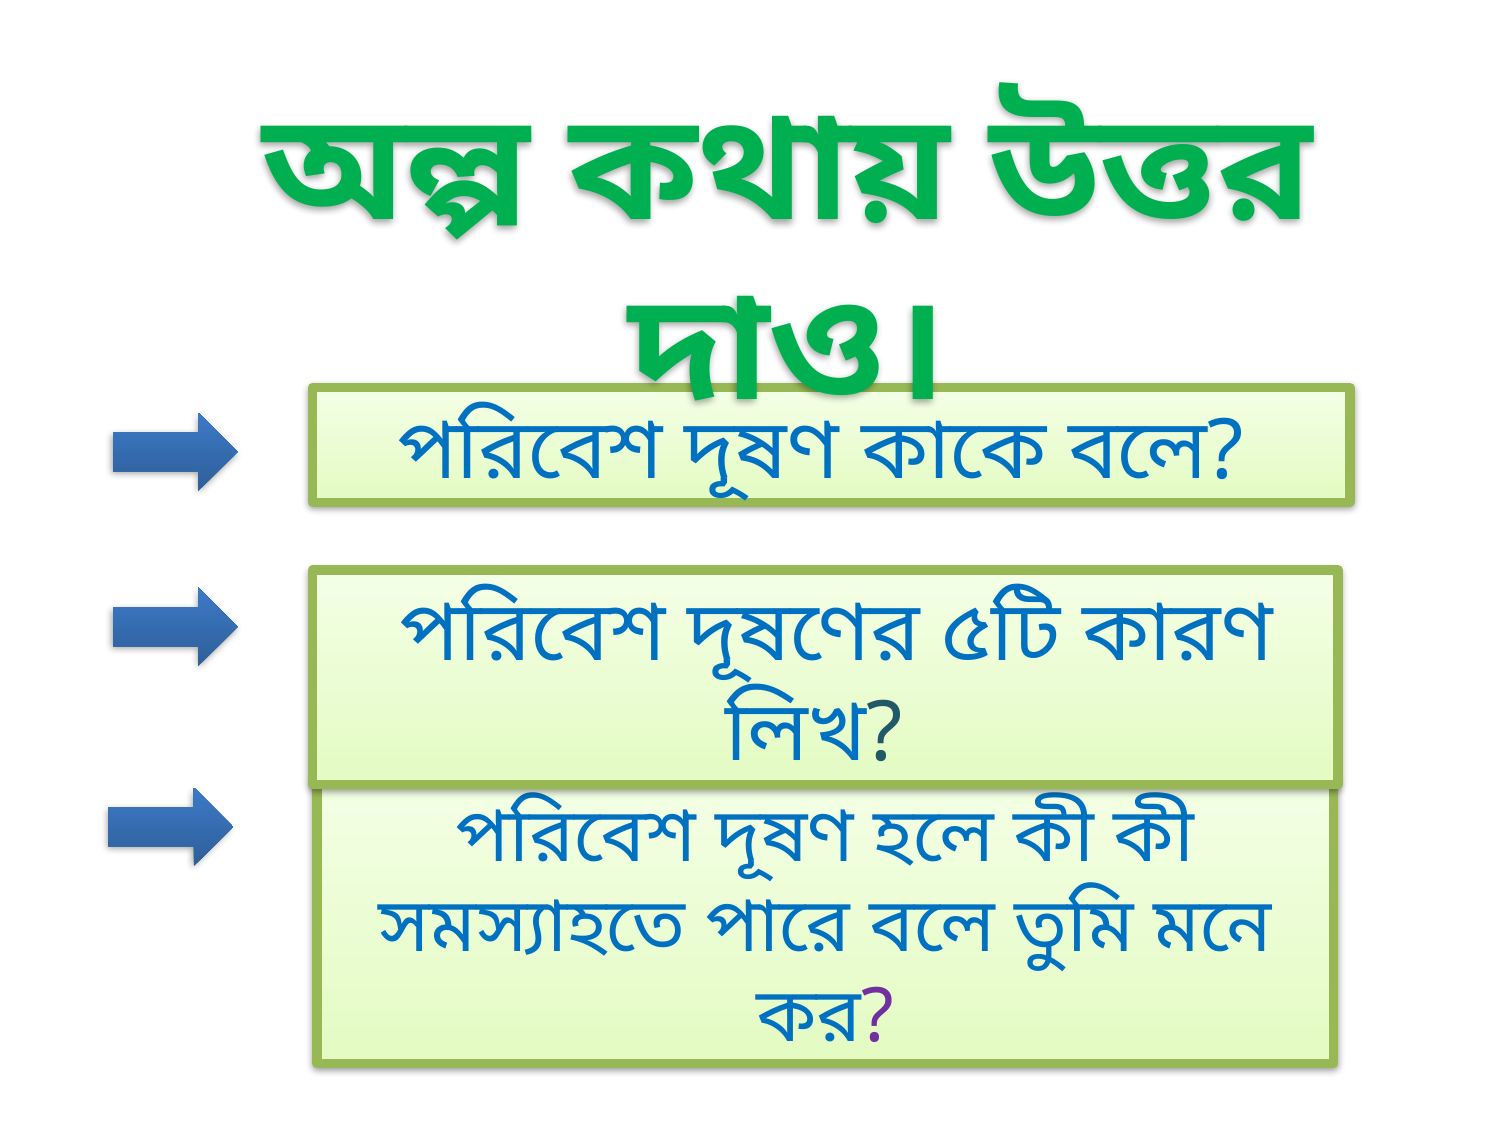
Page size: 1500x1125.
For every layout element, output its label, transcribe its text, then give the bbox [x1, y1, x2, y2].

text_box পরিবেশ দূষণের ৫টি কারণ লিখ? [312, 569, 1339, 785]
text_box [112, 587, 238, 667]
text_box অল্প কথায় উত্তর দাও। [212, 62, 1363, 438]
text_box [112, 412, 238, 492]
text_box পরিবেশ দূষণ হলে কী কী সমস্যাহতে পারে বলে তুমি মনে কর? [316, 793, 1334, 1064]
text_box পরিবেশ দূষণ কাকে বলে? [312, 446, 1351, 503]
text_box [108, 787, 234, 867]
